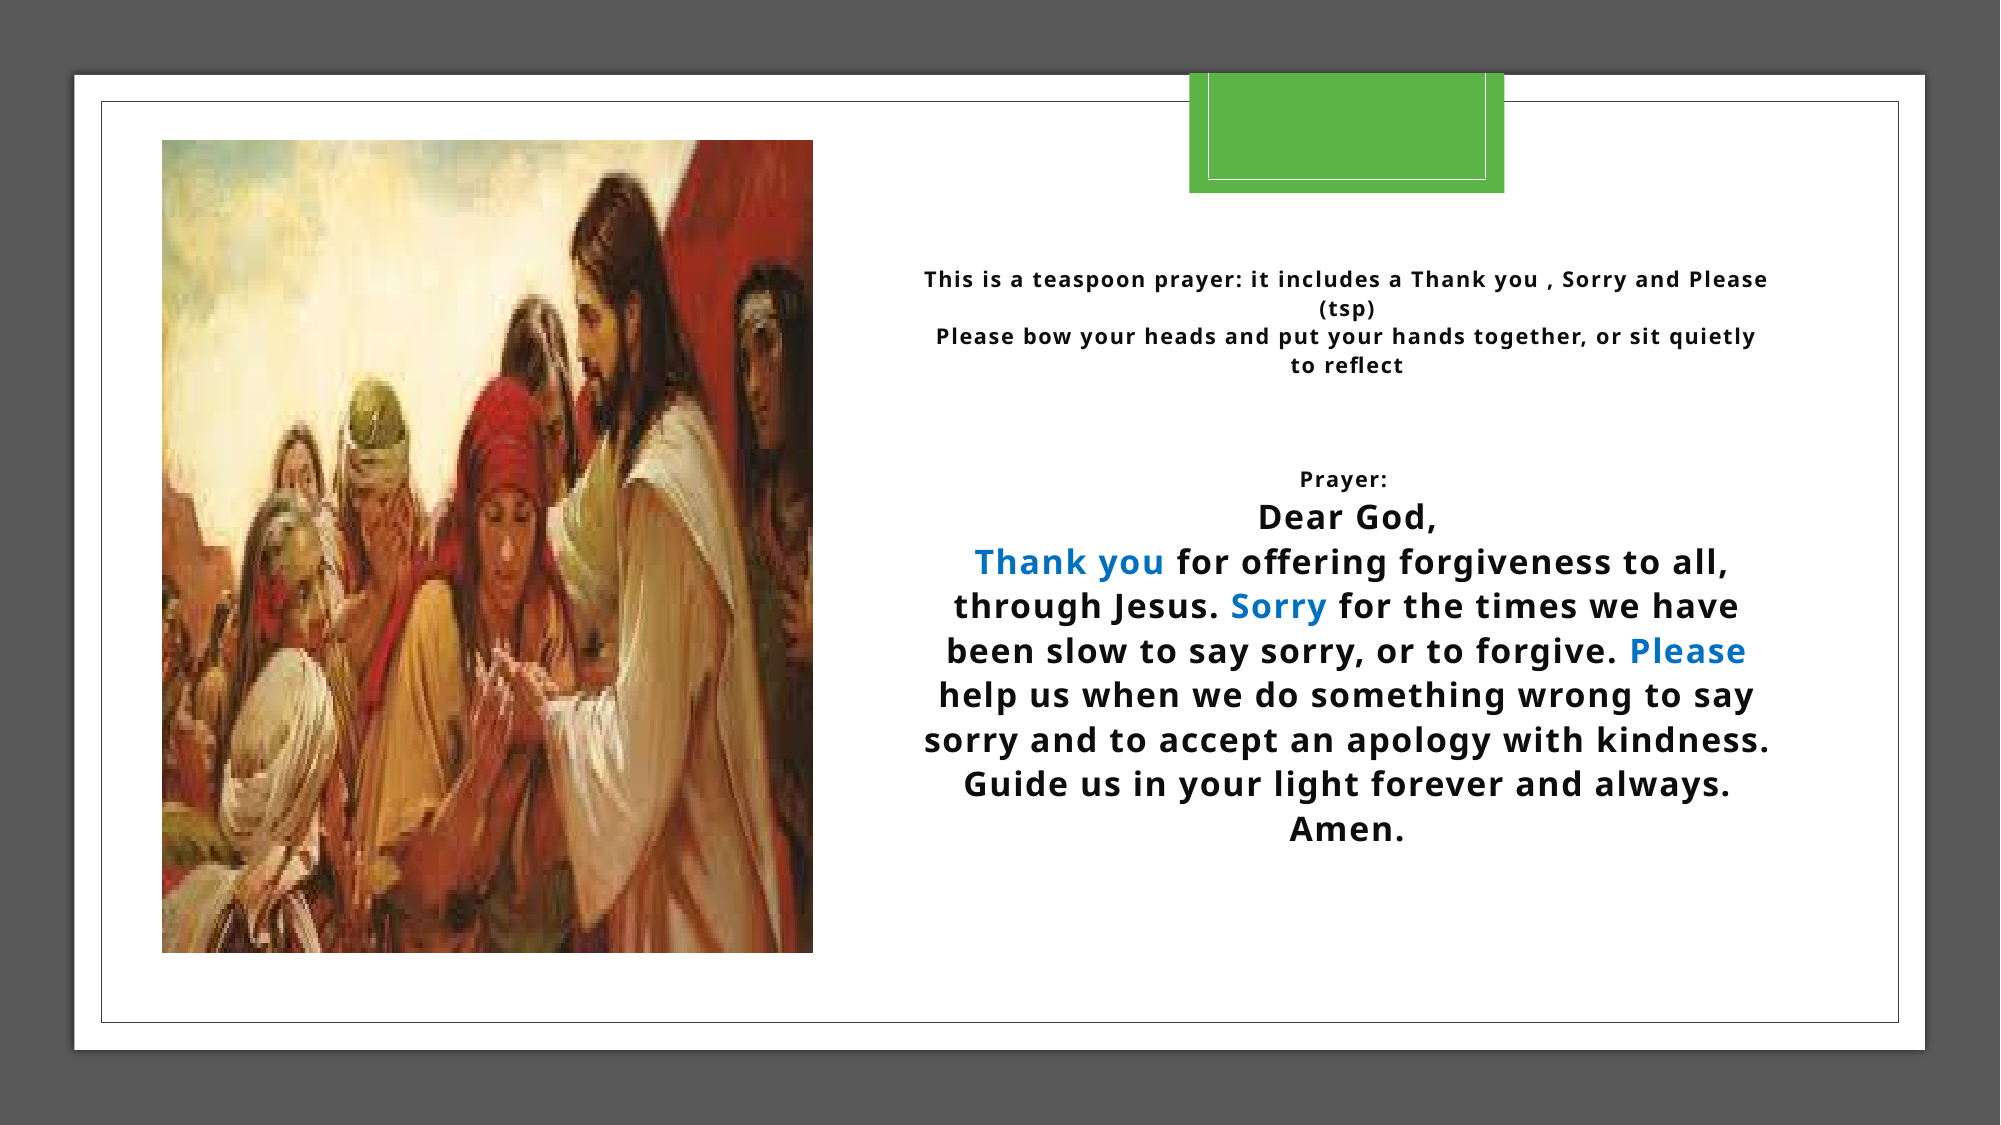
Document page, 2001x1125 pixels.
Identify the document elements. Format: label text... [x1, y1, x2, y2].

text_box [74, 74, 1925, 1050]
picture [162, 140, 813, 954]
text_box [1188, 72, 1505, 194]
text_box [101, 101, 1899, 1023]
subtitle This is a teaspoon prayer: it includes a Thank you , Sorry and Please (tsp) Please bow your heads and put your hands together, or sit quietly to reflect Prayer: Dear God, Thank you for offering forgiveness to all, through Jesus. Sorry for the times we have been slow to say sorry, or to forgive. Please help us when we do something wrong to say sorry and to accept an apology with kindness. Guide us in your light forever and always. Amen. [907, 255, 1787, 979]
